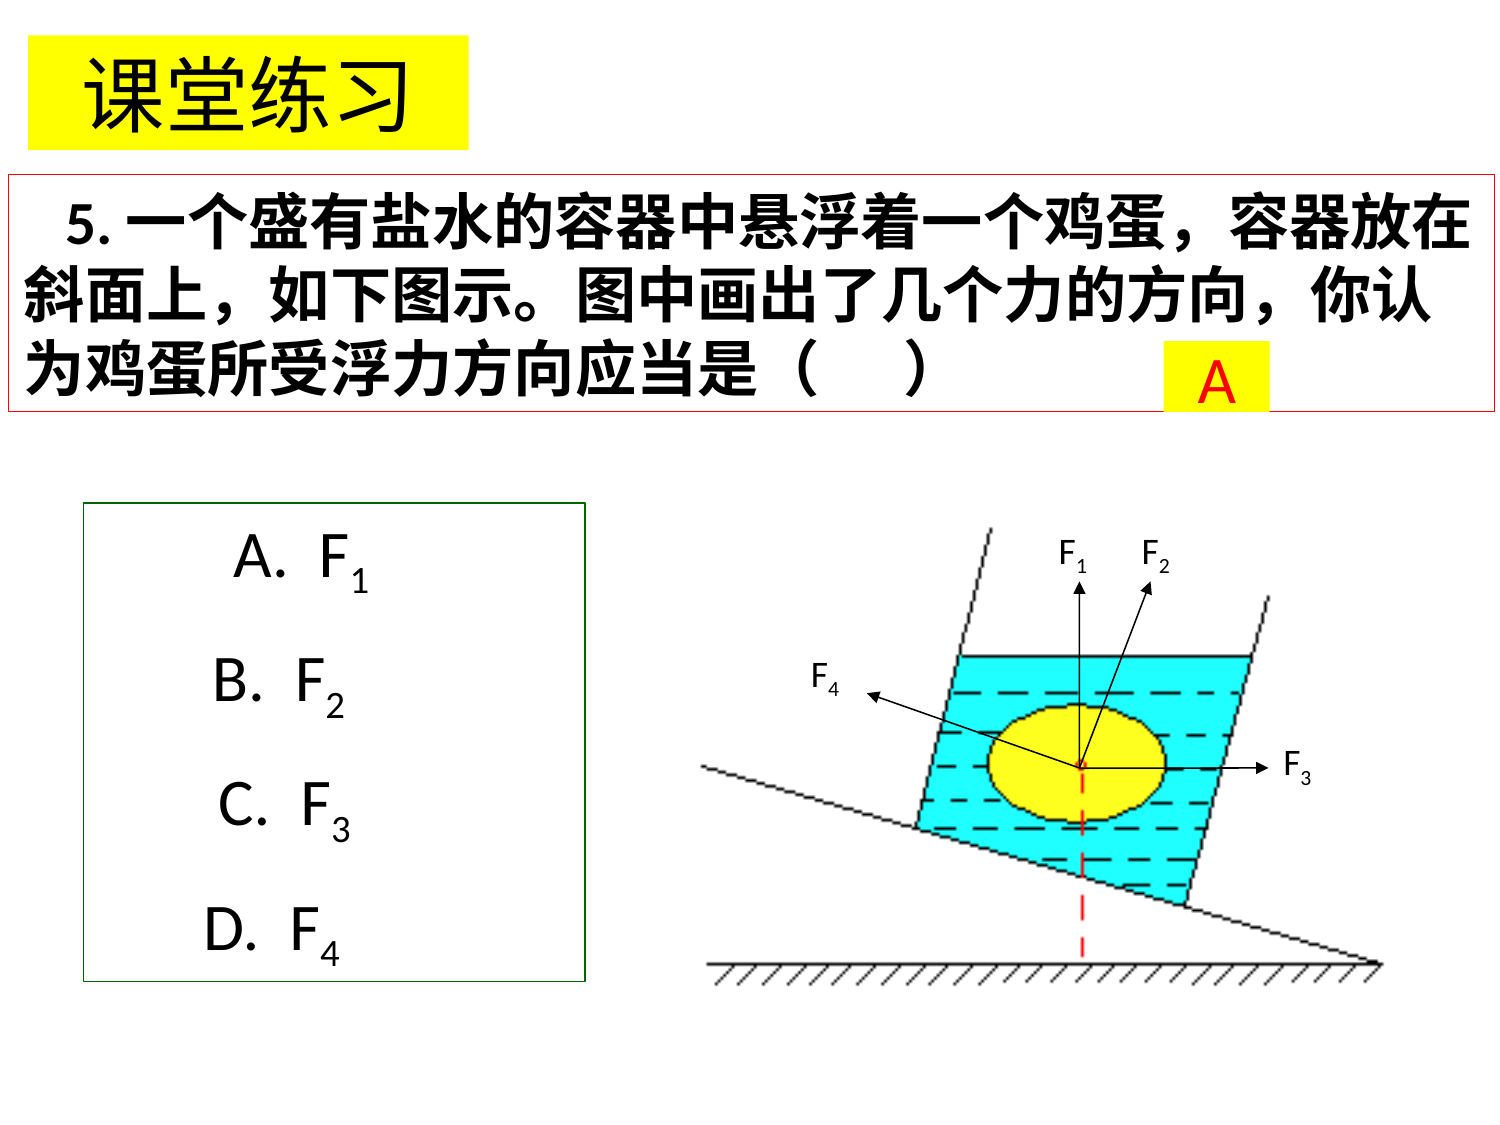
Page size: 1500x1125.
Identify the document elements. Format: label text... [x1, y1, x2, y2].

text_box A [1163, 341, 1270, 412]
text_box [677, 444, 1423, 1054]
title 5.一个盛有盐水的容器中悬浮着一个鸡蛋，容器放在斜面上，如下图示。图中画出了几个力的方向，你认为鸡蛋所受浮力方向应当是（ ） [8, 174, 1495, 412]
text_box 课堂练习 [28, 35, 469, 151]
text_box A. F1 B. F2 C. F3 D. F4 [83, 503, 586, 982]
